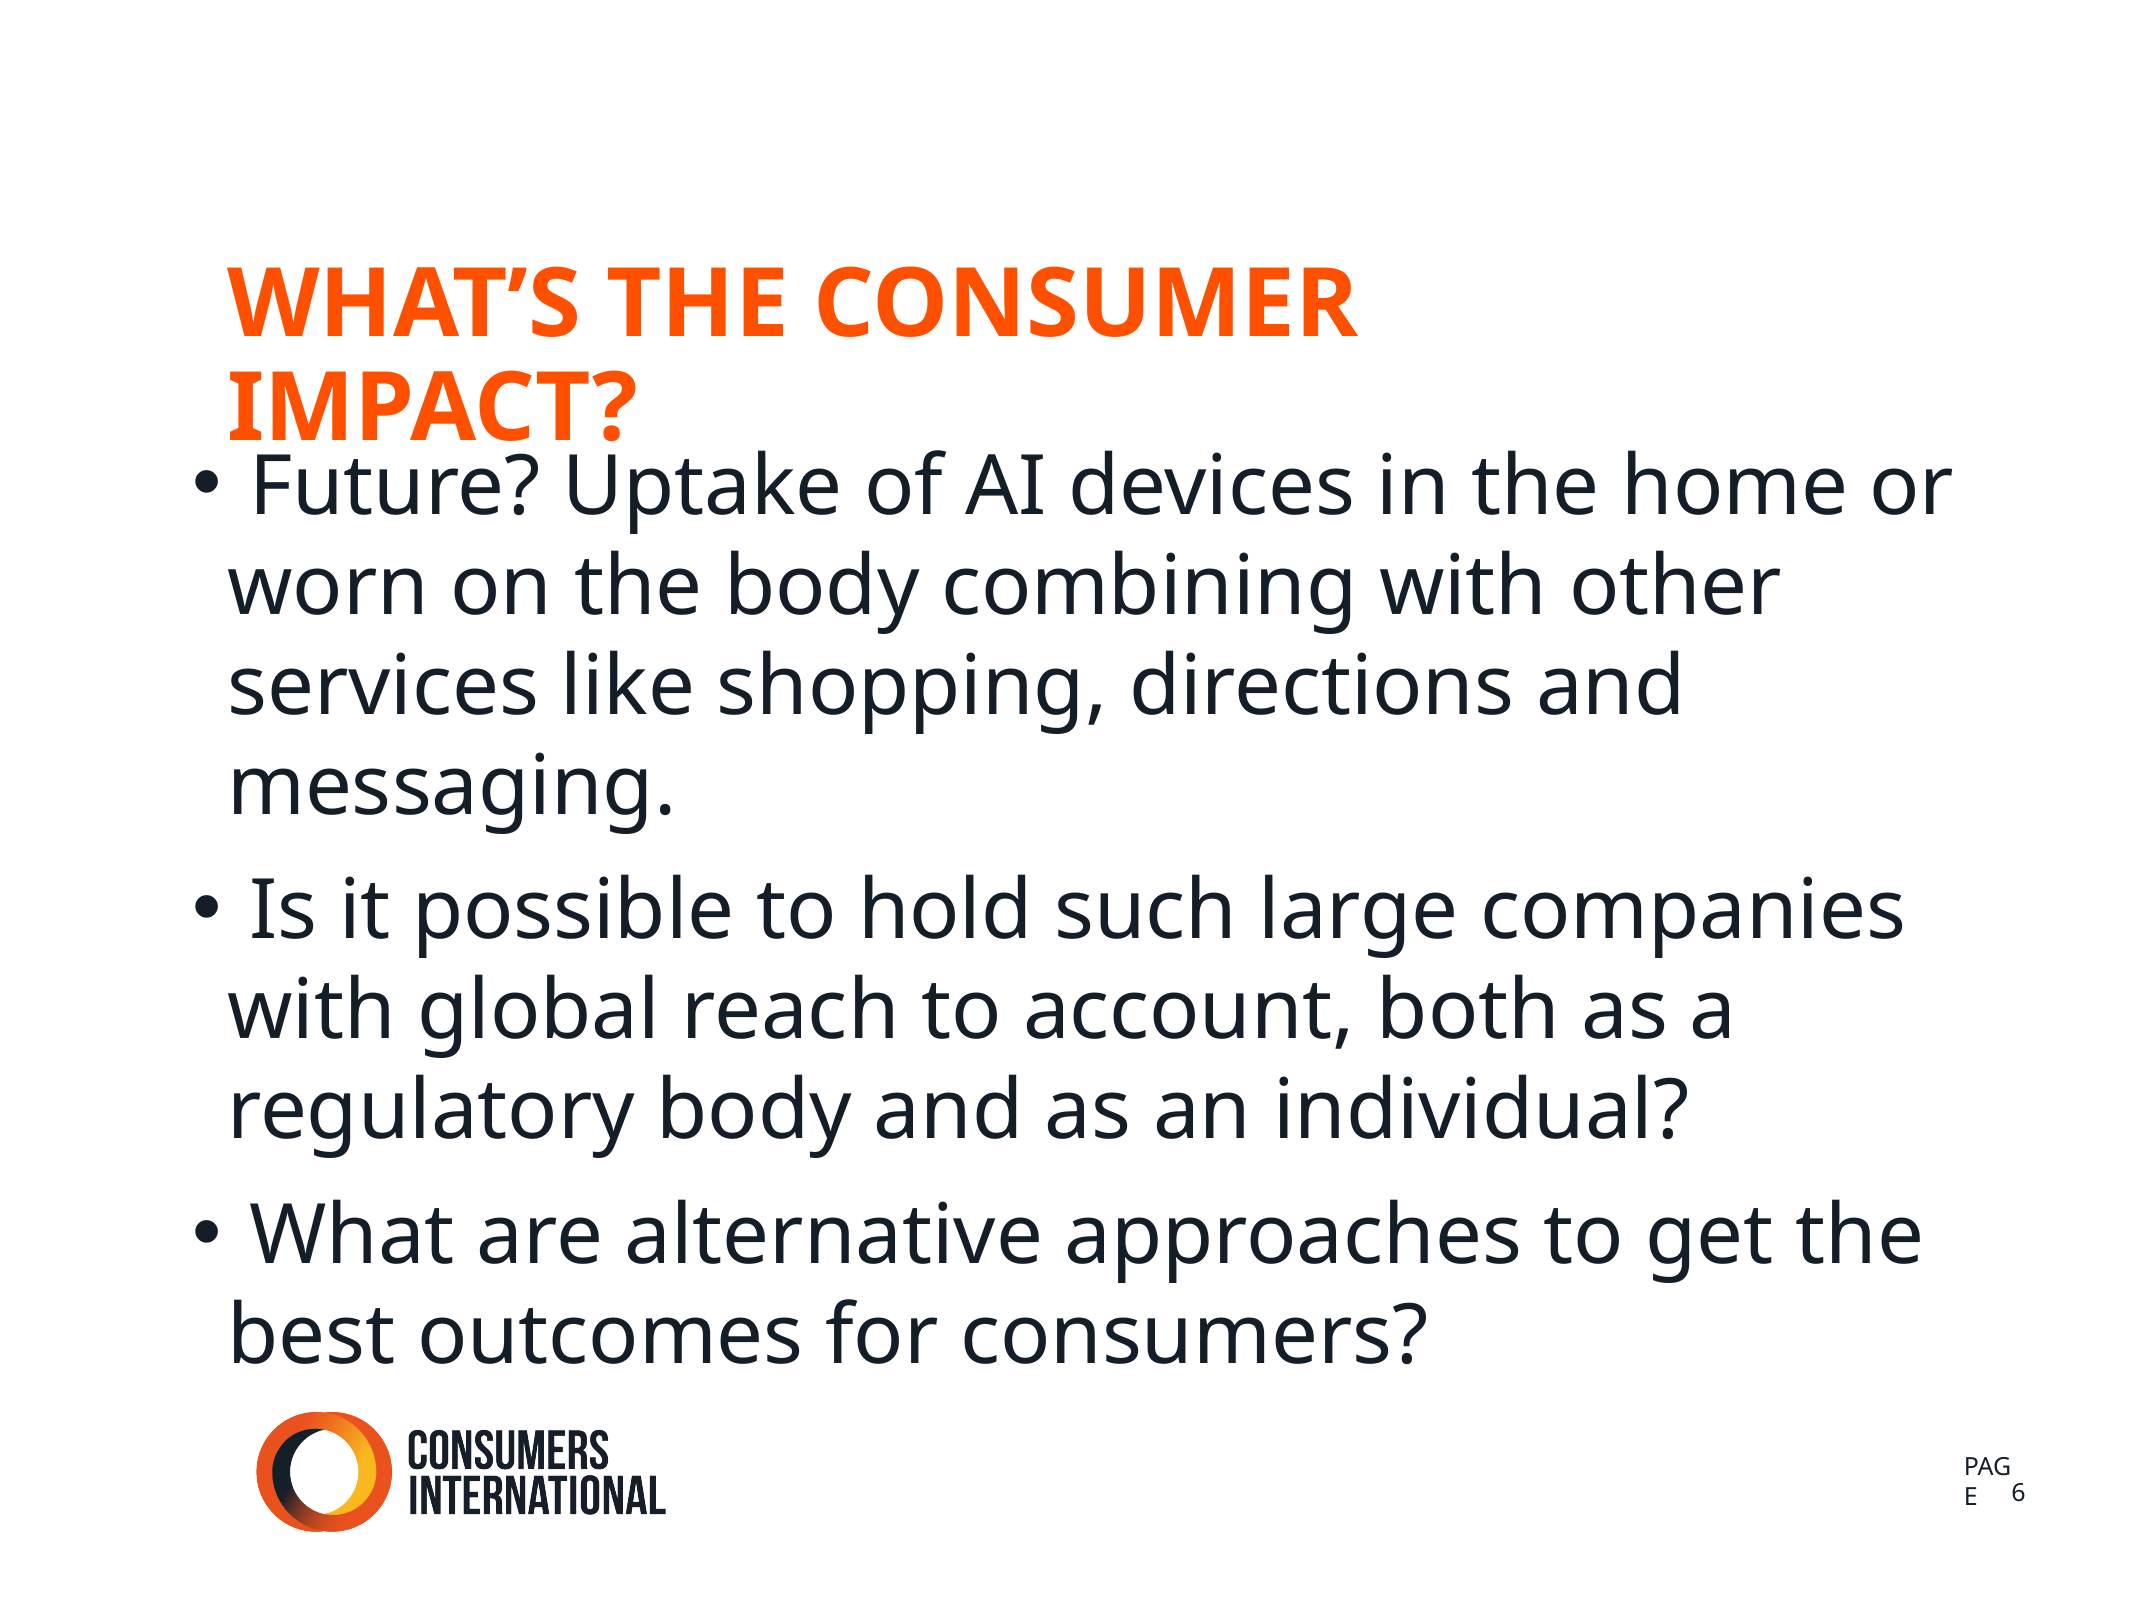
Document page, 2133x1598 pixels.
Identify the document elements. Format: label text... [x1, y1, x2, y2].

list What’s the Consumer impact? [227, 253, 1687, 432]
list Future? Uptake of AI devices in the home or worn on the body combining with other services like shopping, directions and messaging. Is it possible to hold such large companies with global reach to account, both as a regulatory body and as an individual? What are alternative approaches to get the best outcomes for consumers? [192, 431, 2012, 1402]
slide_number 6 [2011, 1453, 2071, 1511]
picture [253, 1408, 666, 1584]
